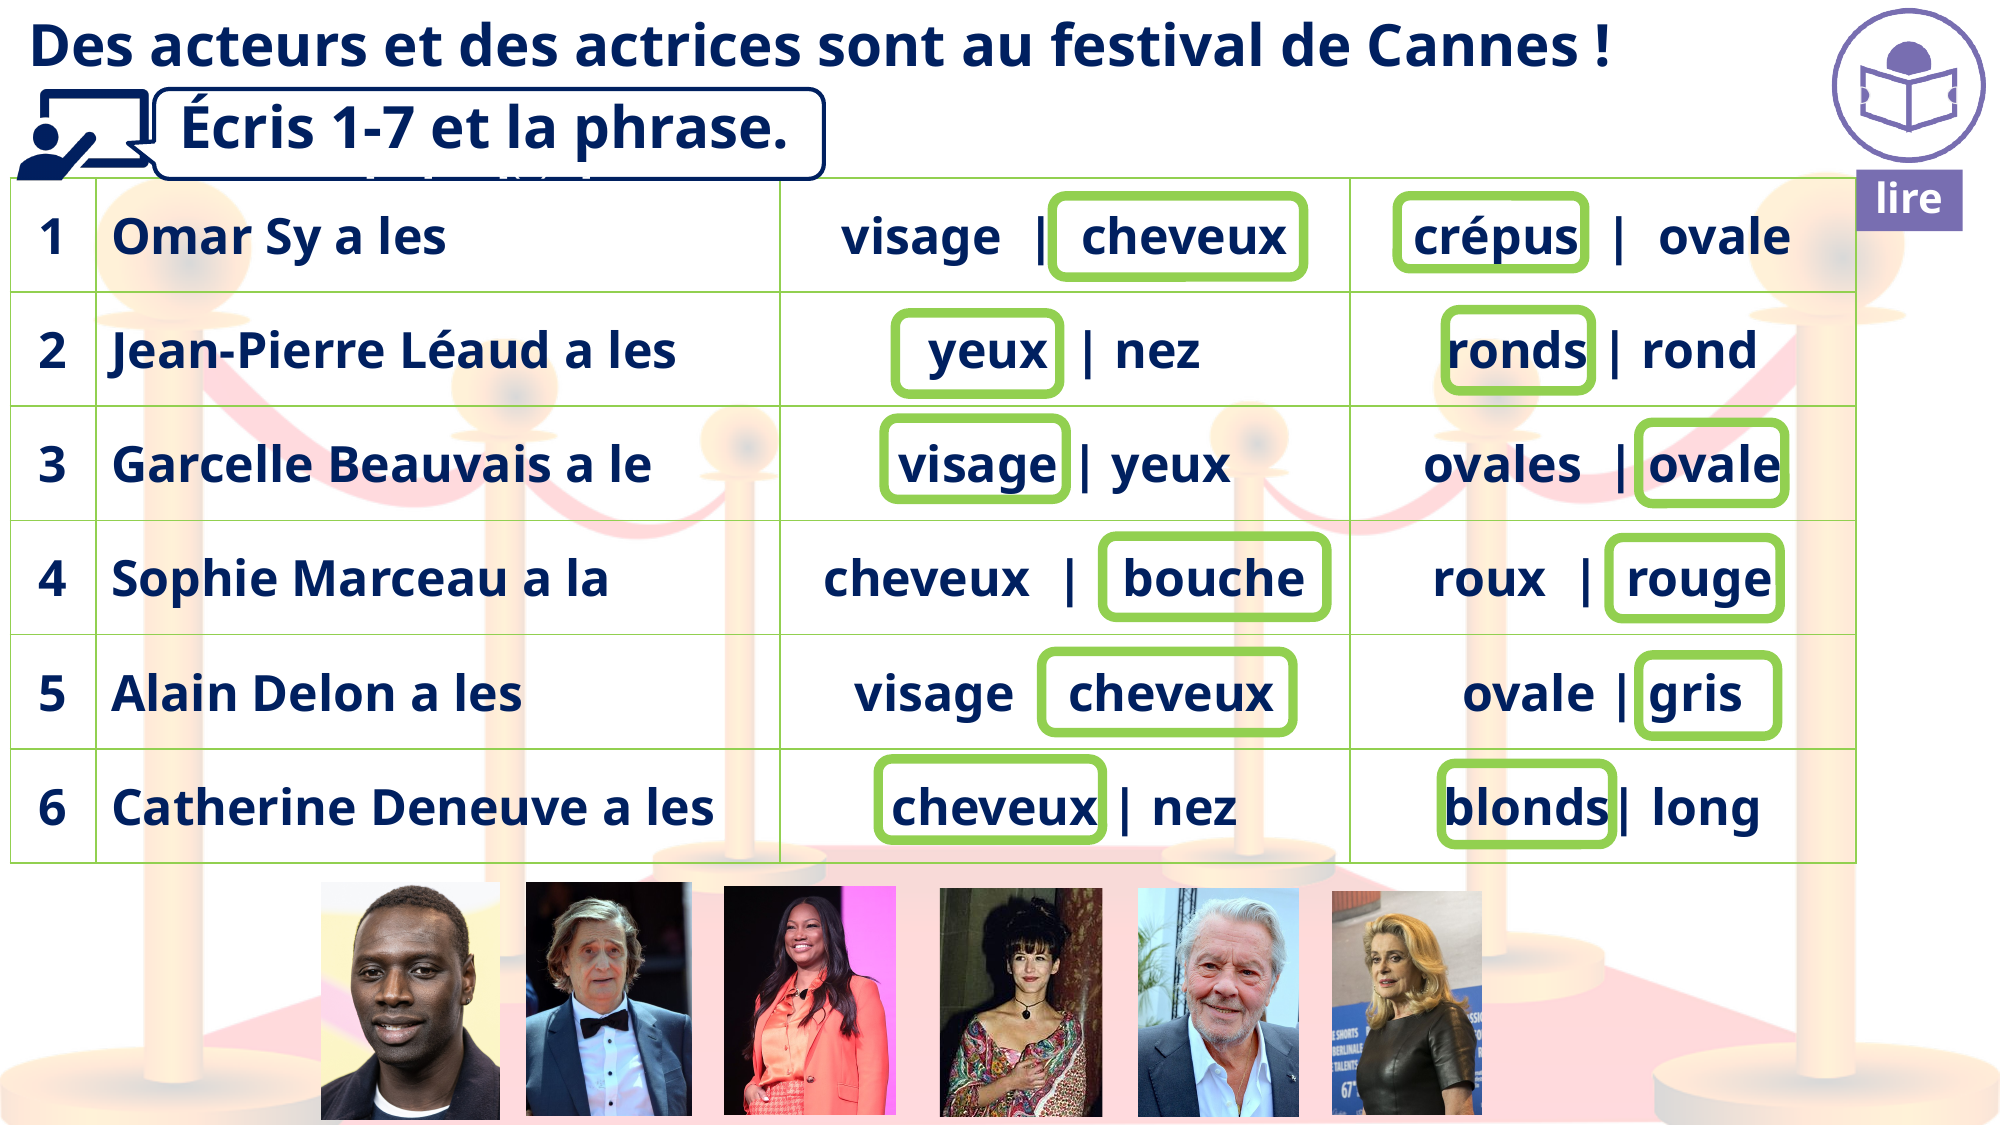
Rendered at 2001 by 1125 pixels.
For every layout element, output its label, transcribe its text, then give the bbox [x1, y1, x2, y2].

text_box Des acteurs et des actrices sont au festival de Cannes ! [13, 0, 1662, 86]
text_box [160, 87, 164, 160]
text_box Écris 1-7 et la phrase. [164, 82, 1159, 160]
picture [0, 0, 2000, 1125]
